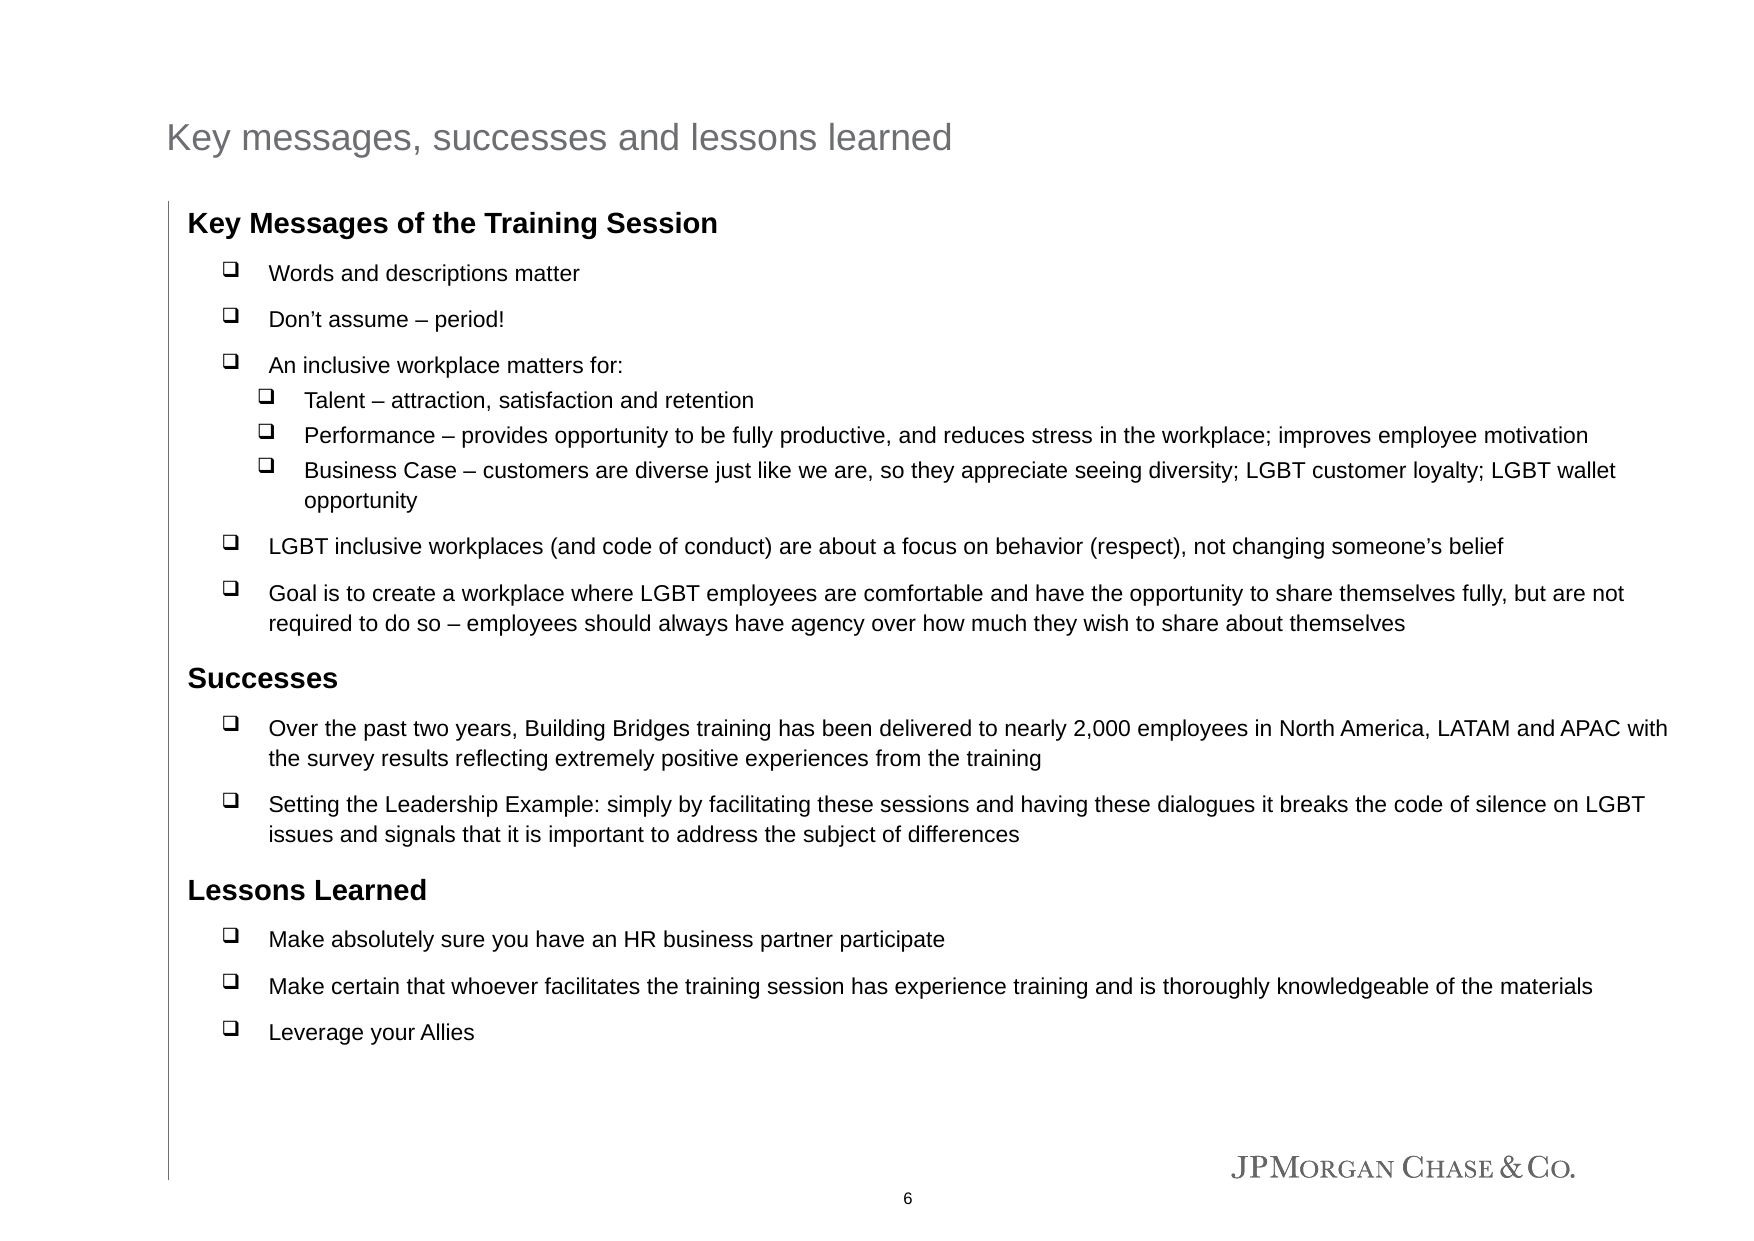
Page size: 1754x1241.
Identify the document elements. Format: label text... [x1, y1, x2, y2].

text_box 6 [876, 1180, 940, 1215]
list Key Messages of the Training Session Words and descriptions matter Don’t assume – period! An inclusive workplace matters for: Talent – attraction, satisfaction and retention Performance – provides opportunity to be fully productive, and reduces stress in the workplace; improves employee motivation Business Case – customers are diverse just like we are, so they appreciate seeing diversity; LGBT customer loyalty; LGBT wallet opportunity LGBT inclusive workplaces (and code of conduct) are about a focus on behavior (respect), not changing someone’s belief Goal is to create a workplace where LGBT employees are comfortable and have the opportunity to share themselves fully, but are not required to do so – employees should always have agency over how much they wish to share about themselves Successes Over the past two years, Building Bridges training has been delivered to nearly 2,000 employees in North America, LATAM and APAC with the survey results reflecting extremely positive experiences from the training Setting the Leadership Example: simply by facilitating these sessions and having these dialogues it breaks the code of silence on LGBT issues and signals that it is important to address the subject of differences Lessons Learned Make absolutely sure you have an HR business partner participate Make certain that whoever facilitates the training session has experience training and is thoroughly knowledgeable of the materials Leverage your Allies [172, 195, 1690, 1121]
title Key messages, successes and lessons learned [166, 74, 1517, 159]
